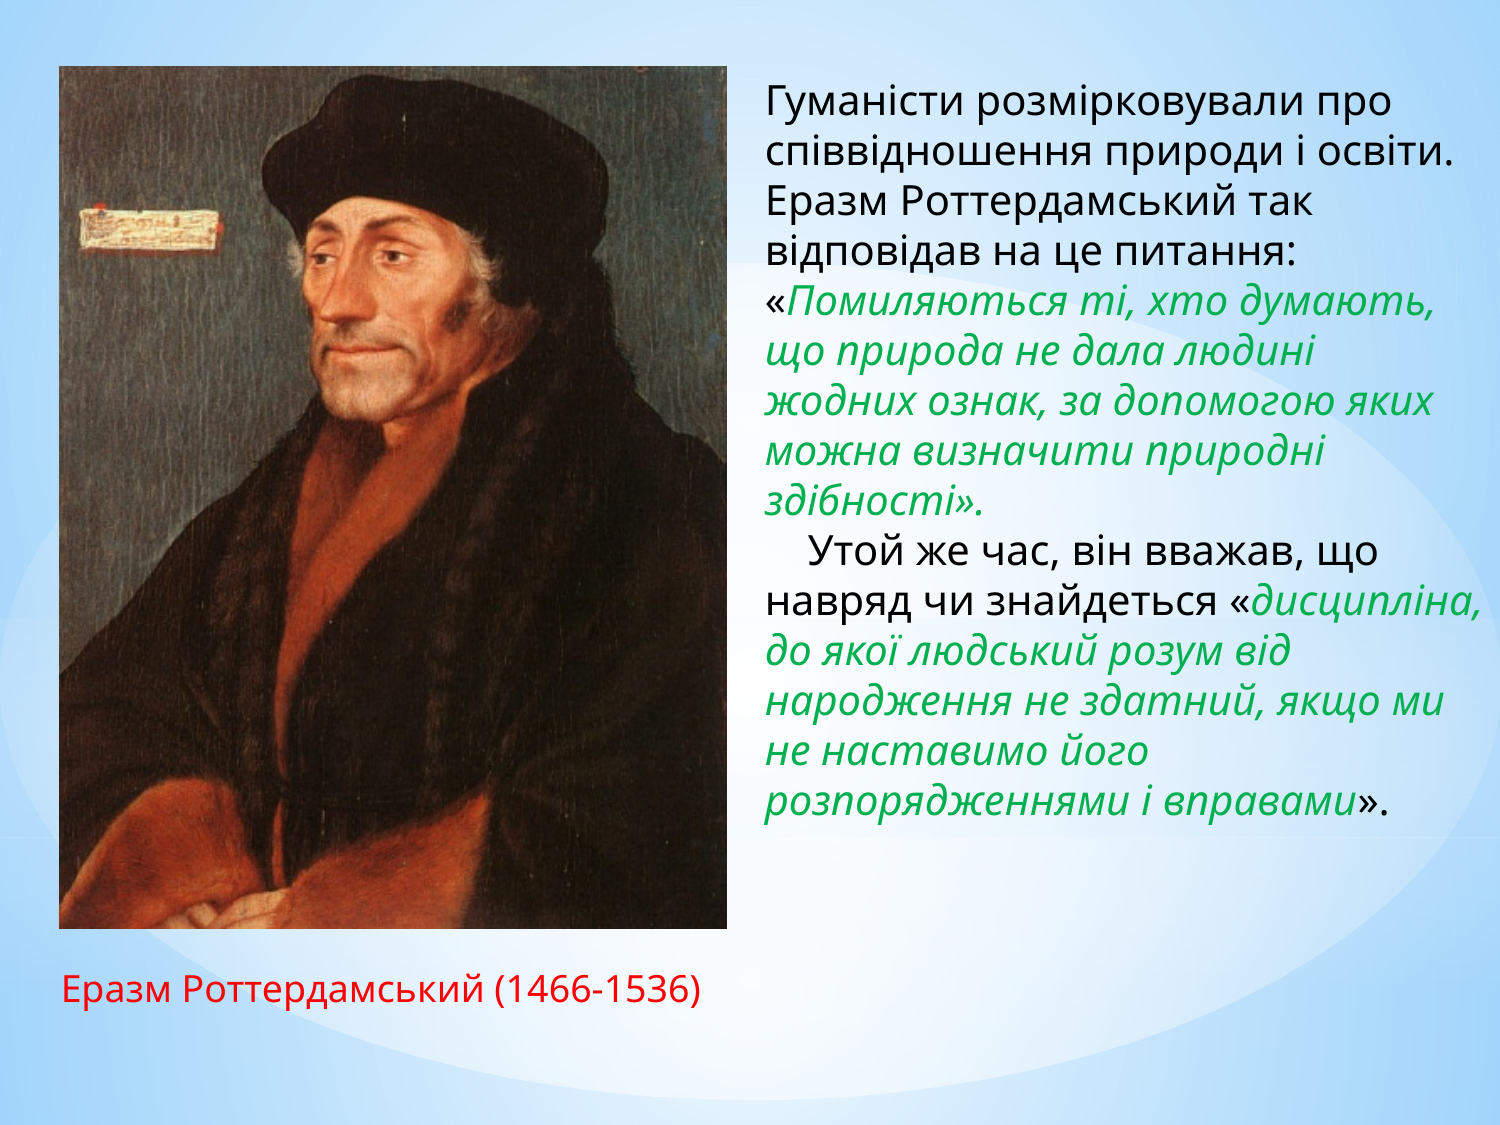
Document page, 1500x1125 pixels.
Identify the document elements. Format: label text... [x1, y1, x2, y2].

picture [58, 66, 728, 929]
text_box Еразм Роттердамський (1466-1536) [46, 957, 716, 1018]
text_box Гуманісти розмірковували про співвідношення природи і освіти. Еразм Роттердамський так відповідав на це питання: «Помиляються ті, хто думають, що природа не дала людині жодних ознак, за допомогою яких можна визначити природні здібності». Утой же час, він вважав, що навряд чи знайдеться «дисципліна, до якої людський розум від народження не здатний, якщо ми не наставимо його розпорядженнями і вправами». [749, 66, 1500, 832]
